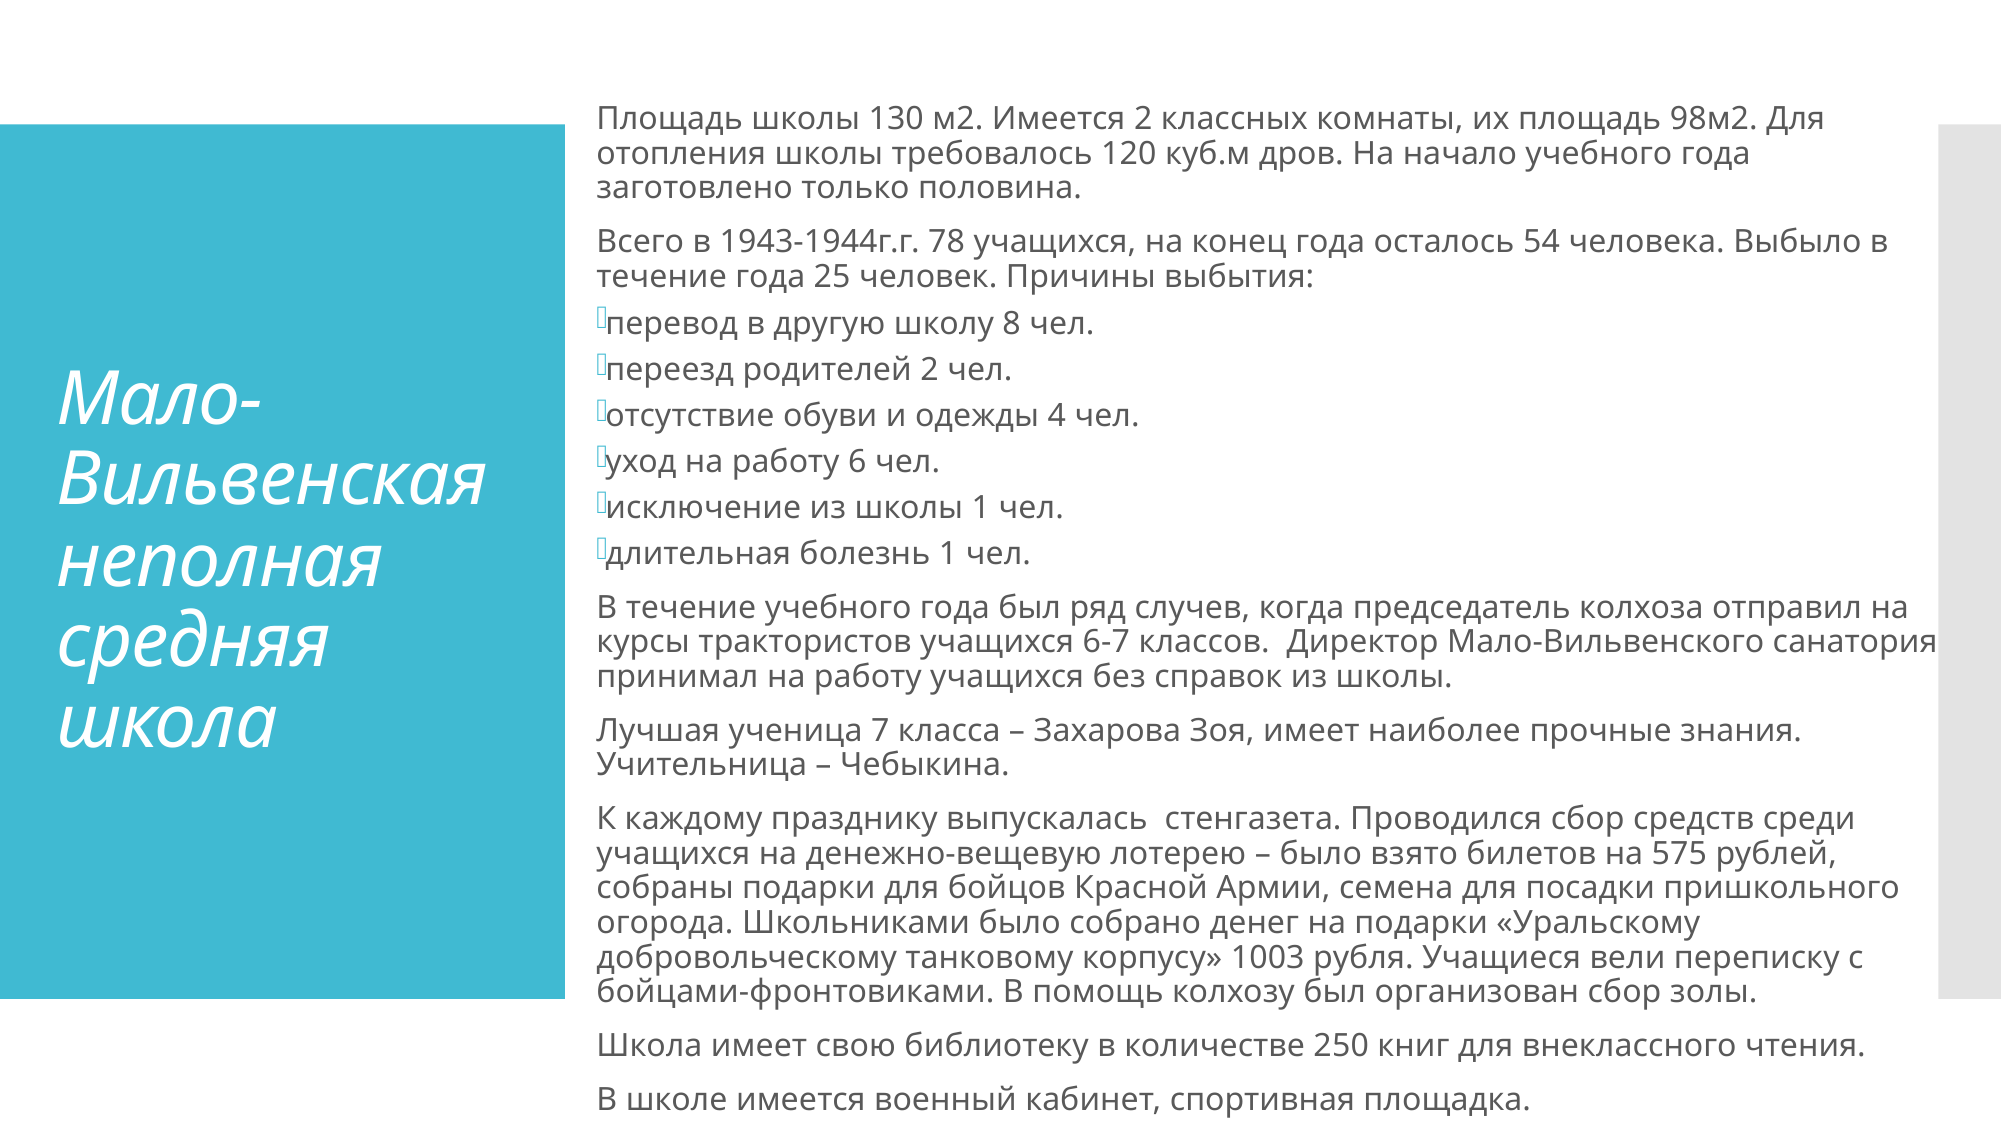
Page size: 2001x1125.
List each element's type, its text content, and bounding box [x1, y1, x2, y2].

title Мало-Вильвенская неполная средняя школа [41, 184, 525, 940]
list Площадь школы 130 м2. Имеется 2 классных комнаты, их площадь 98м2. Для отопления школы требовалось 120 куб.м дров. На начало учебного года заготовлено только половина. Всего в 1943-1944г.г. 78 учащихся, на конец года осталось 54 человека. Выбыло в течение года 25 человек. Причины выбытия: перевод в другую школу 8 чел. переезд родителей 2 чел. отсутствие обуви и одежды 4 чел. уход на работу 6 чел. исключение из школы 1 чел. длительная болезнь 1 чел. В течение учебного года был ряд случев, когда председатель колхоза отправил на курсы трактористов учащихся 6-7 классов. Директор Мало-Вильвенского санатория принимал на работу учащихся без справок из школы. Лучшая ученица 7 класса – Захарова Зоя, имеет наиболее прочные знания. Учительница – Чебыкина. К каждому празднику выпускалась стенгазета. Проводился сбор средств среди учащихся на денежно-вещевую лотерею – было взято билетов на 575 рублей, собраны подарки для бойцов Красной Армии, семена для посадки пришкольного огорода. Школьниками было собрано денег на подарки «Уральскому добровольческому танковому корпусу» 1003 рубля. Учащиеся вели переписку с бойцами-фронтовиками. В помощь колхозу был организован сбор золы. Школа имеет свою библиотеку в количестве 250 книг для внеклассного чтения. В школе имеется военный кабинет, спортивная площадка. [581, 94, 1959, 1125]
